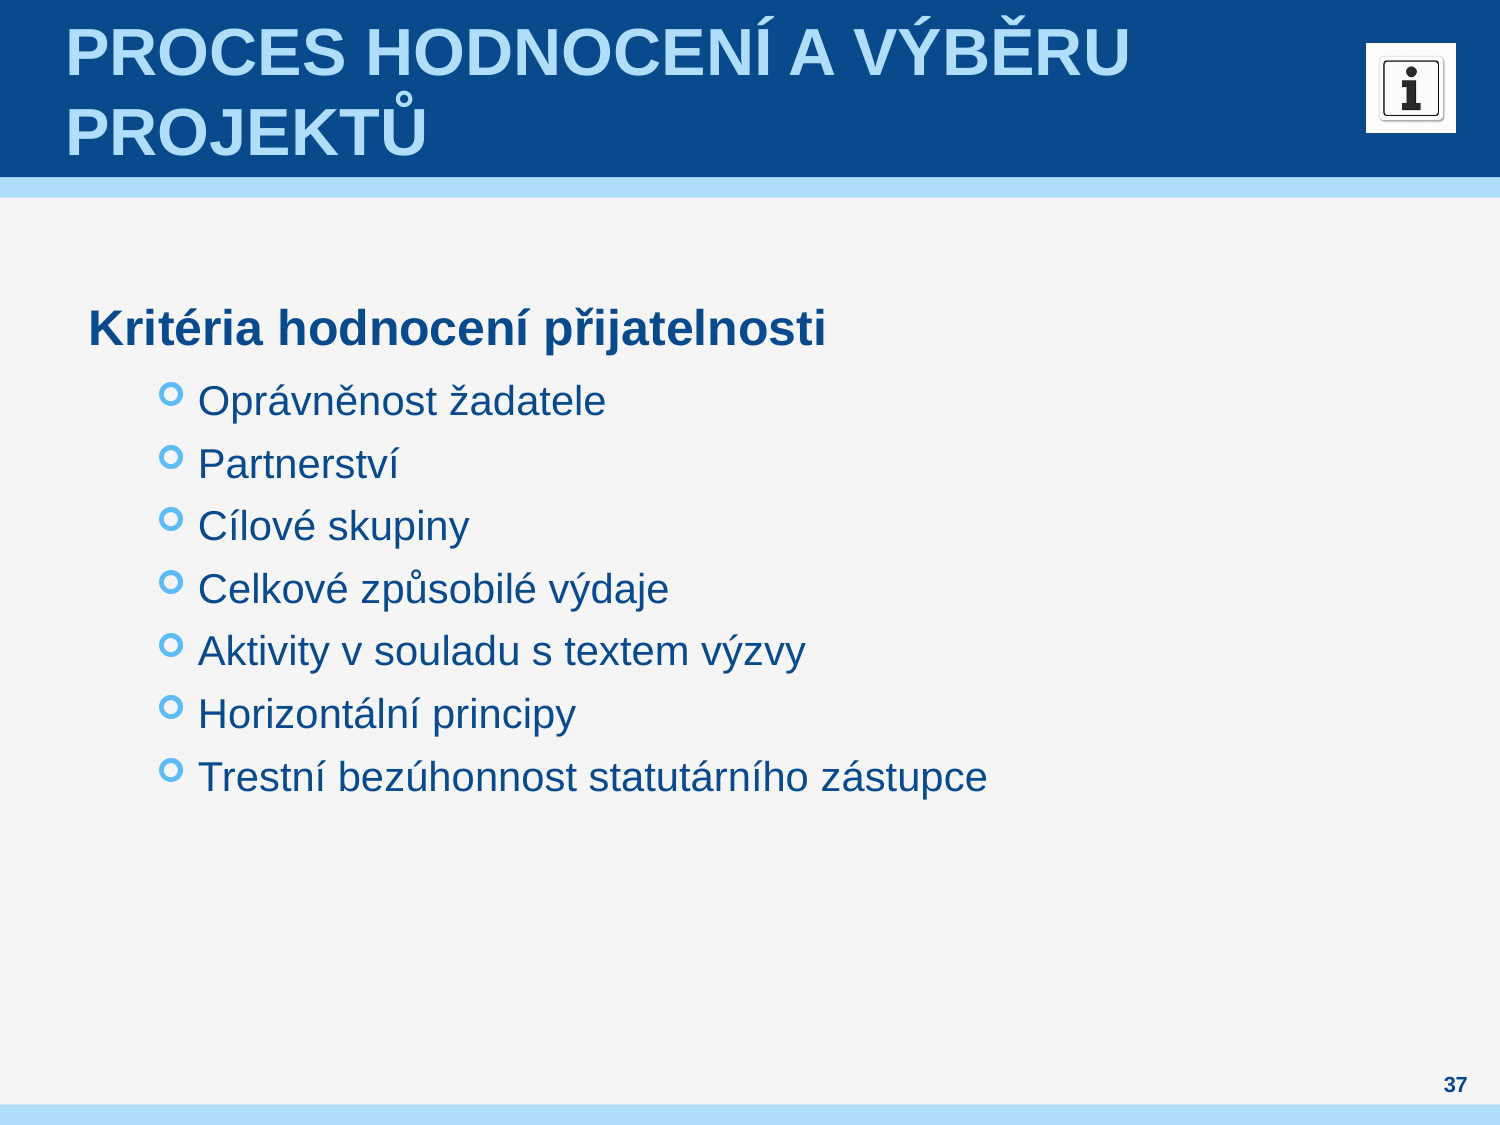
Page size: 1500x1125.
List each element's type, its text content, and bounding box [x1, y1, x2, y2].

picture [1366, 43, 1457, 134]
title Proces hodnocení a výběru projektů [59, 0, 1441, 178]
list Kritéria hodnocení přijatelnosti Oprávněnost žadatele Partnerství Cílové skupiny Celkové způsobilé výdaje Aktivity v souladu s textem výzvy Horizontální principy Trestní bezúhonnost statutárního zástupce [88, 295, 1412, 1004]
slide_number 37 [1417, 1068, 1495, 1099]
